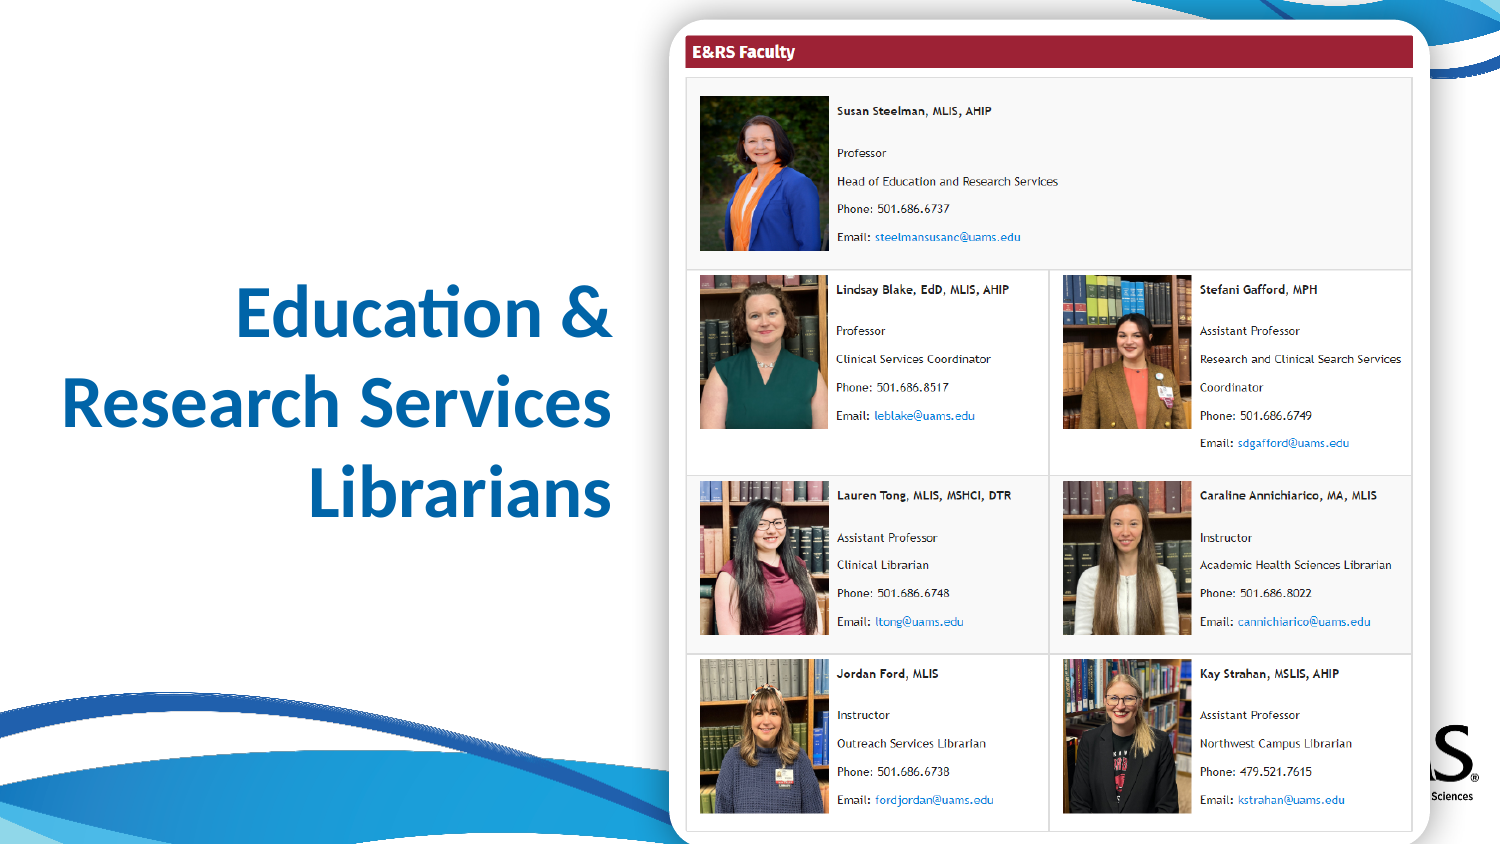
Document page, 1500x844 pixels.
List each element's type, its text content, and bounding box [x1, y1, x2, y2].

title Education & Research Services Librarians [35, 77, 625, 539]
picture [1430, 722, 1481, 805]
picture [0, 0, 1500, 844]
